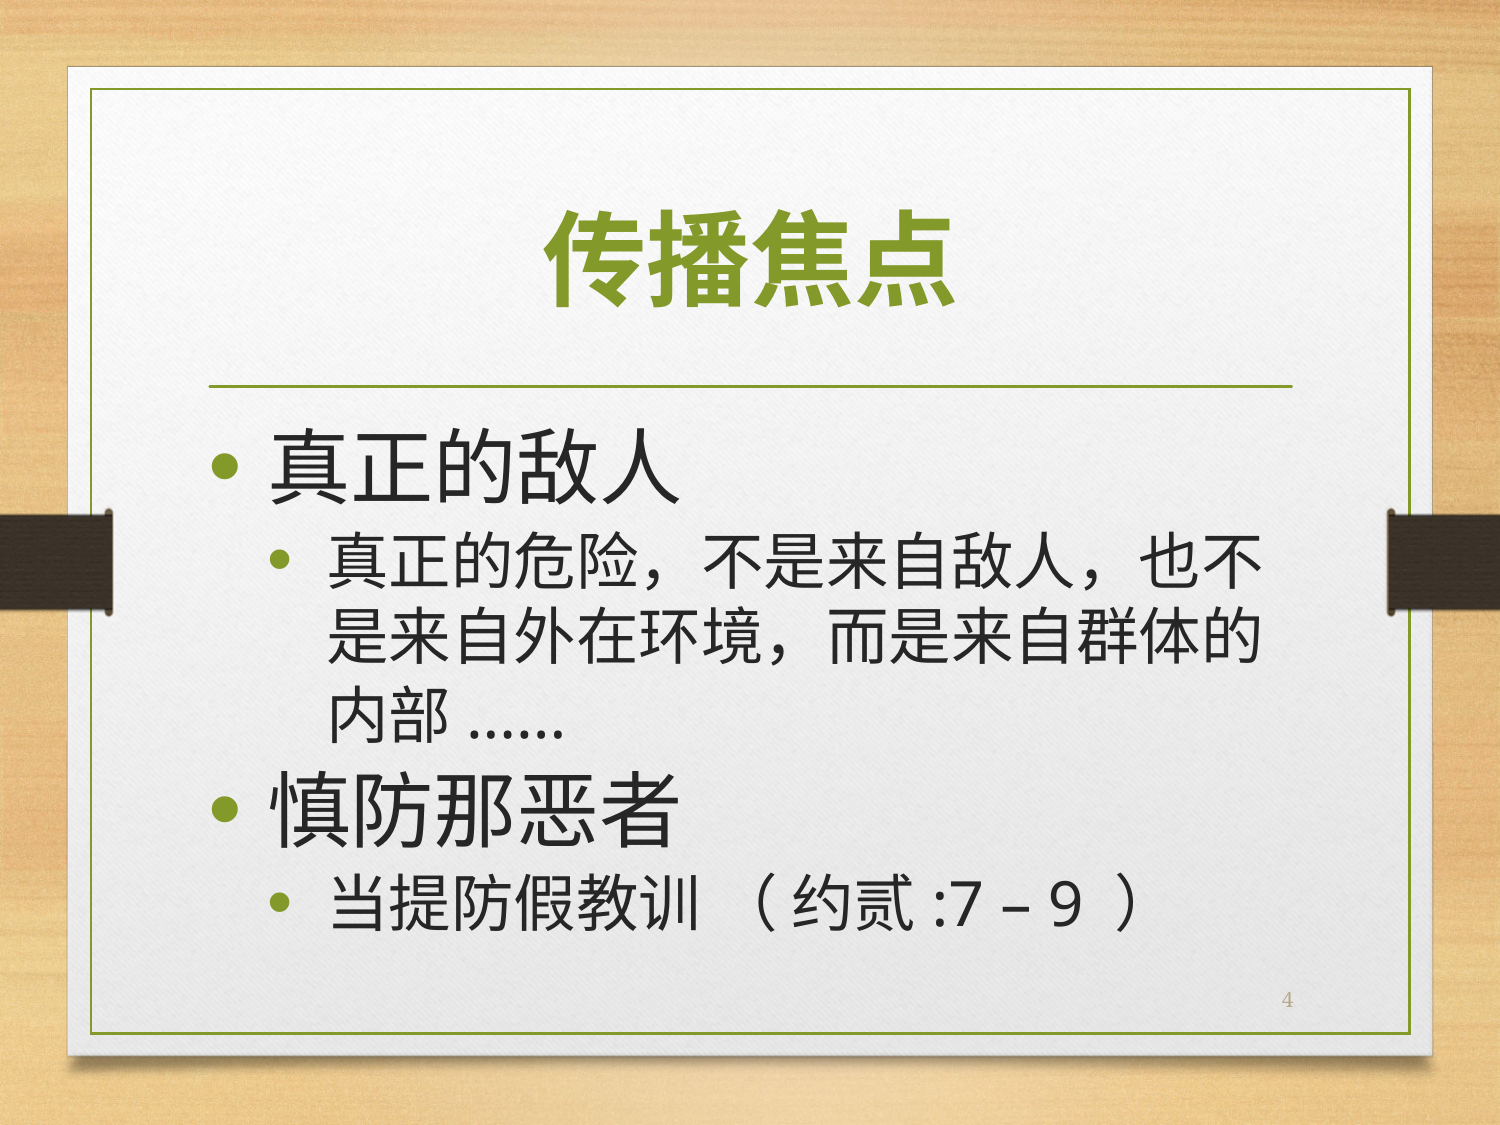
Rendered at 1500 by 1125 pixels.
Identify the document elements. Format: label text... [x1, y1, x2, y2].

title 传播焦点 [193, 150, 1309, 365]
slide_number 4 [1243, 977, 1309, 1024]
list 真正的敌人 真正的危险，不是来自敌人，也不是来自外在环境，而是来自群体的内部...... 慎防那恶者 当提防假教训 （ 约贰:7 – 9 ） [193, 408, 1341, 974]
picture [0, 0, 1500, 1125]
